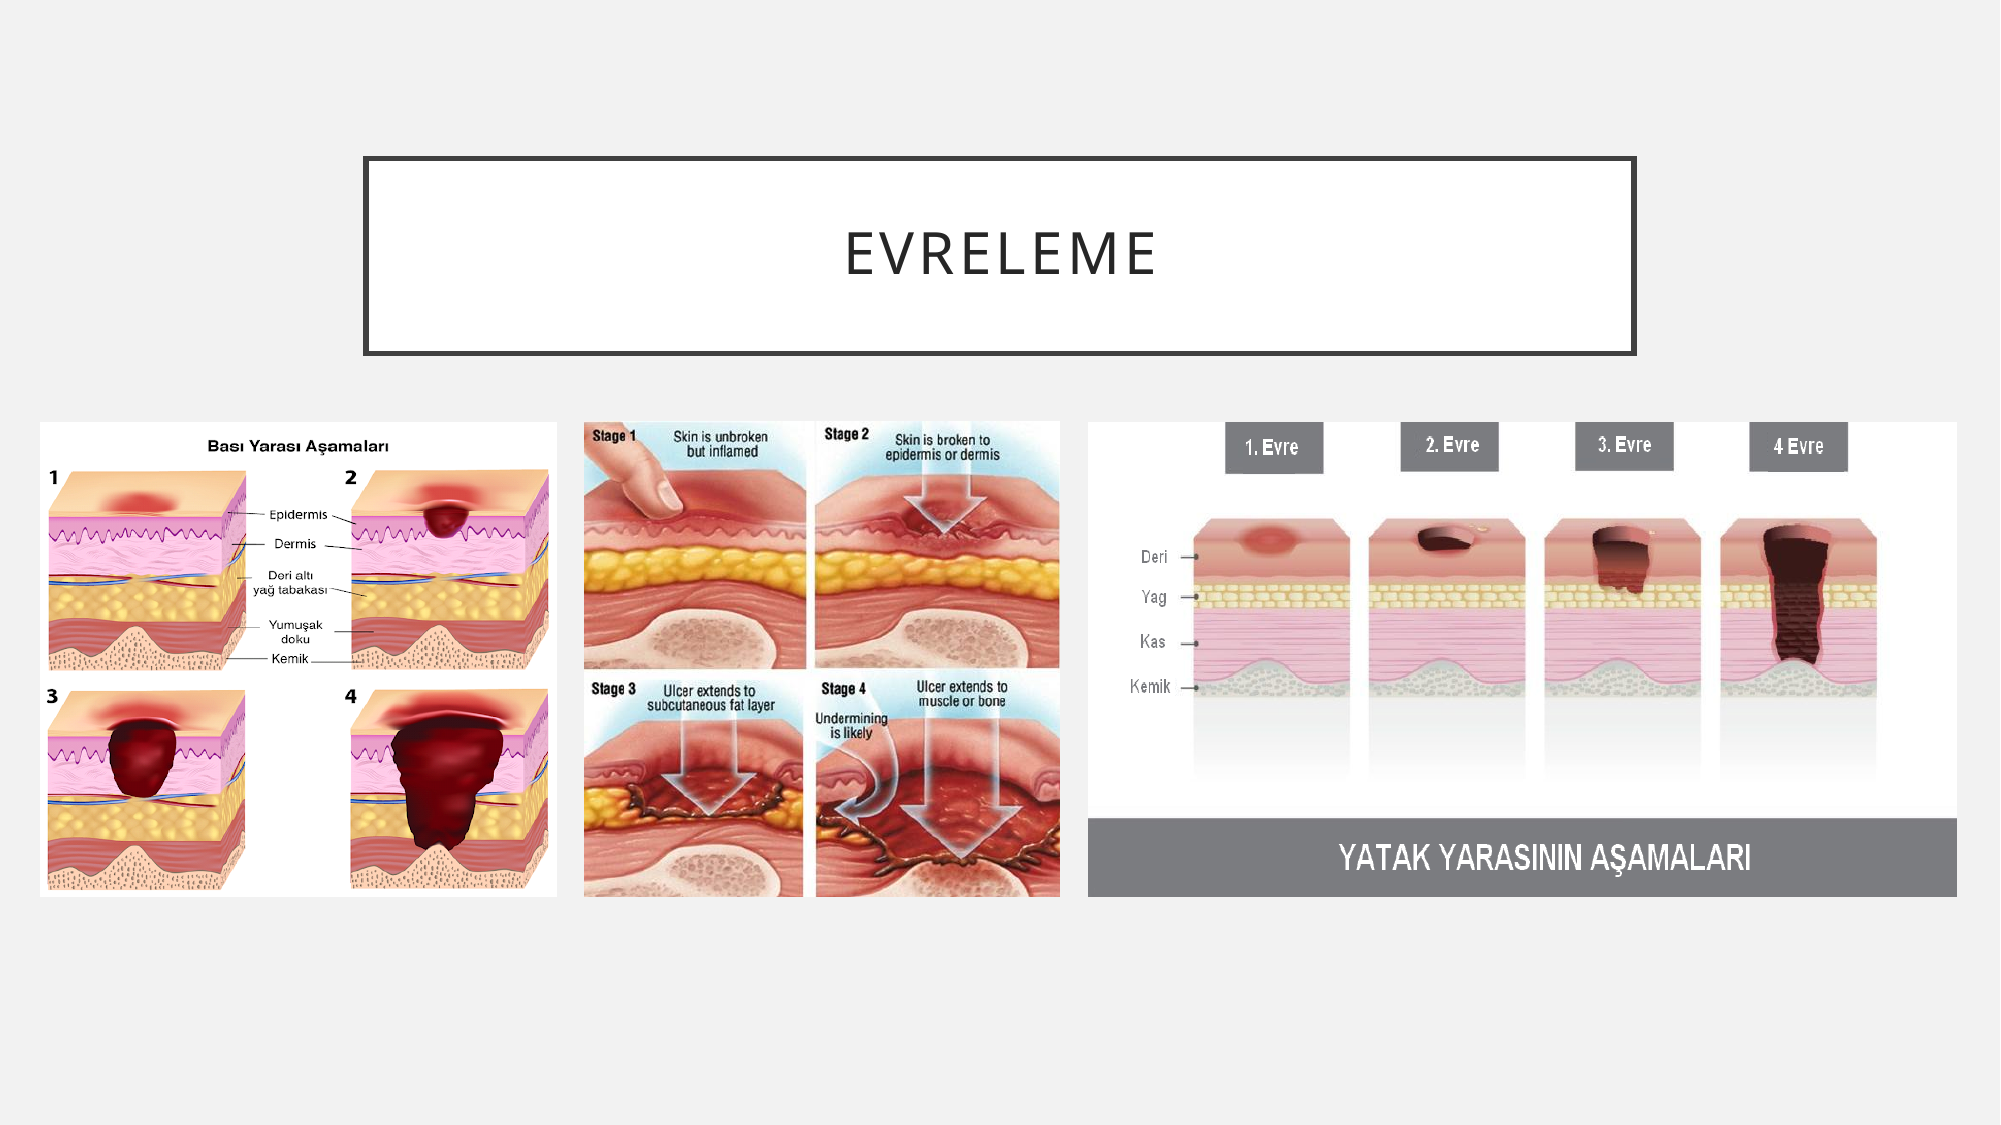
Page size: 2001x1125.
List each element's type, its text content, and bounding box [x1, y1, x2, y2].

title EVRELEME [363, 156, 1637, 356]
picture [584, 421, 1060, 897]
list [40, 422, 557, 897]
picture [1088, 422, 1957, 897]
